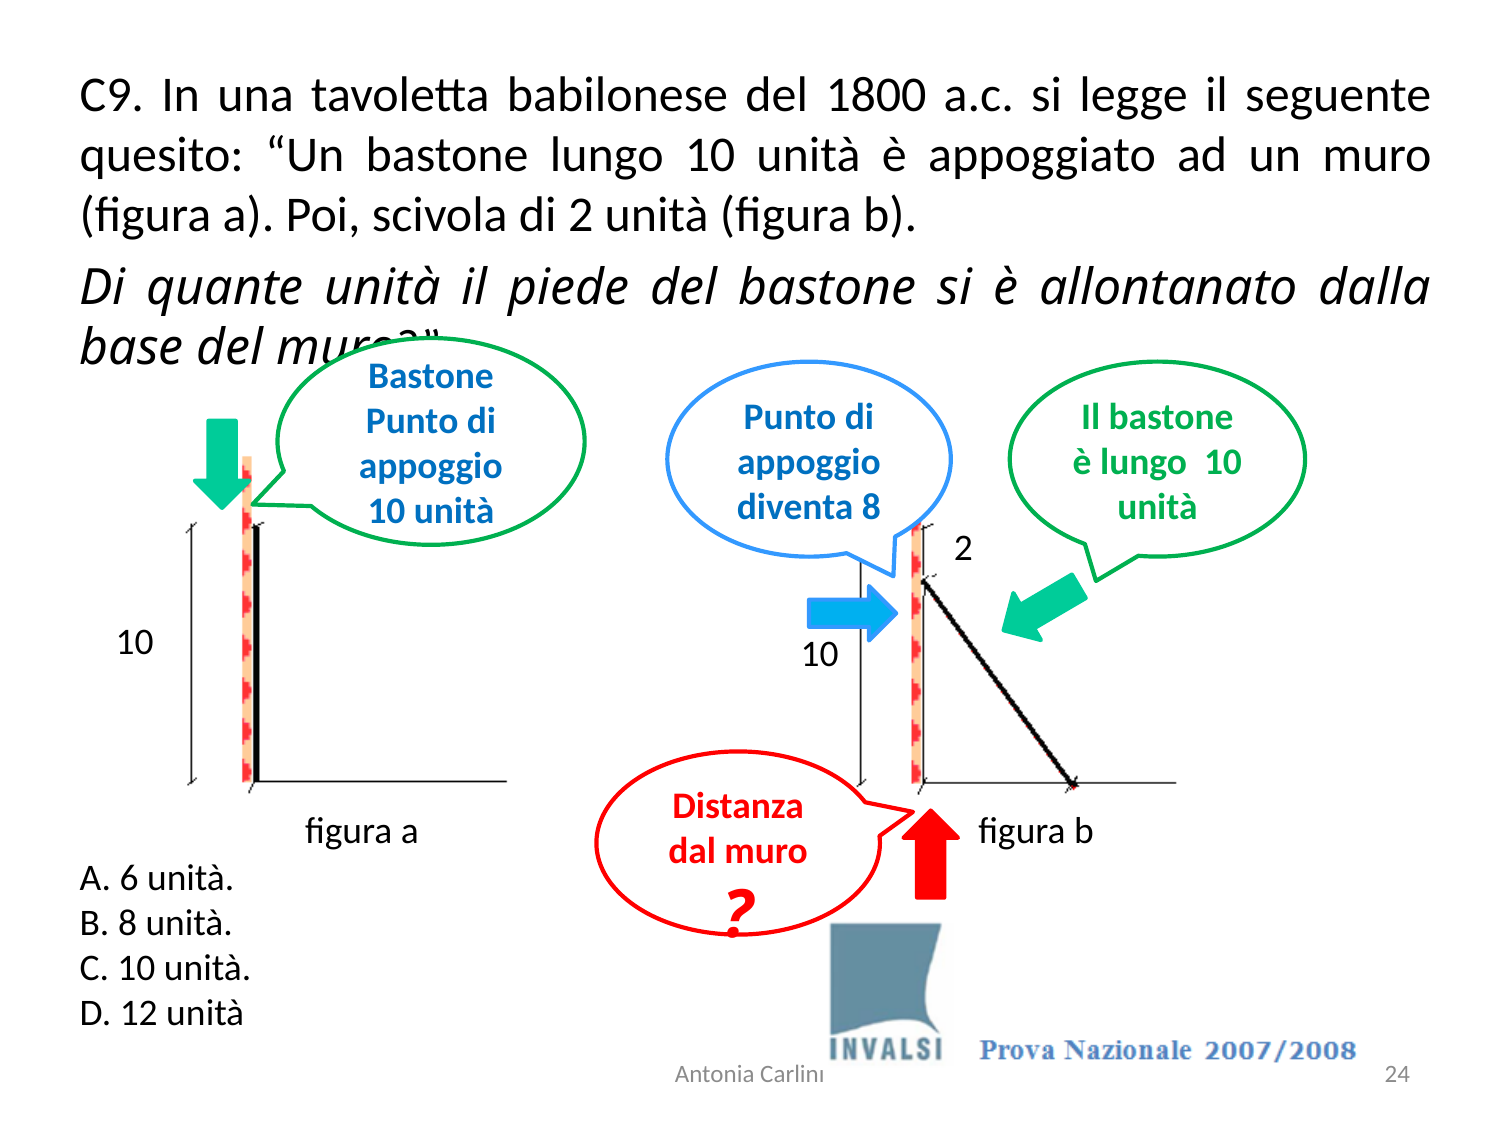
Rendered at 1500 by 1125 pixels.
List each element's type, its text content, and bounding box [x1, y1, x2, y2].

picture [785, 444, 1225, 831]
text_box C9. In una tavoletta babilonese del 1800 a.c. si legge il seguente quesito: “Un bastone lungo 10 unità è appoggiato ad un muro (figura a). Poi, scivola di 2 unità (figura b). Di quante unità il piede del bastone si è allontanato dalla base del muro?”. [64, 54, 1447, 382]
slide_number 24 [1074, 1042, 1425, 1103]
text_box [206, 418, 238, 442]
text_box Bastone Punto di appoggio 10 unità [275, 335, 587, 443]
text_box Punto di appoggio diventa 8 [665, 359, 951, 557]
footer Antonia Carlini [512, 1042, 988, 1103]
picture [820, 916, 1363, 1069]
text_box figura b [963, 839, 1109, 859]
text_box figura a [290, 836, 434, 845]
text_box Distanza dal muro ? [594, 749, 883, 937]
text_box [902, 839, 960, 900]
text_box Il bastone è lungo 10 unità [1009, 359, 1308, 547]
picture [100, 444, 587, 828]
text_box A. 6 unità. B. 8 unità. C. 10 unità. D. 12 unità [64, 845, 815, 1041]
